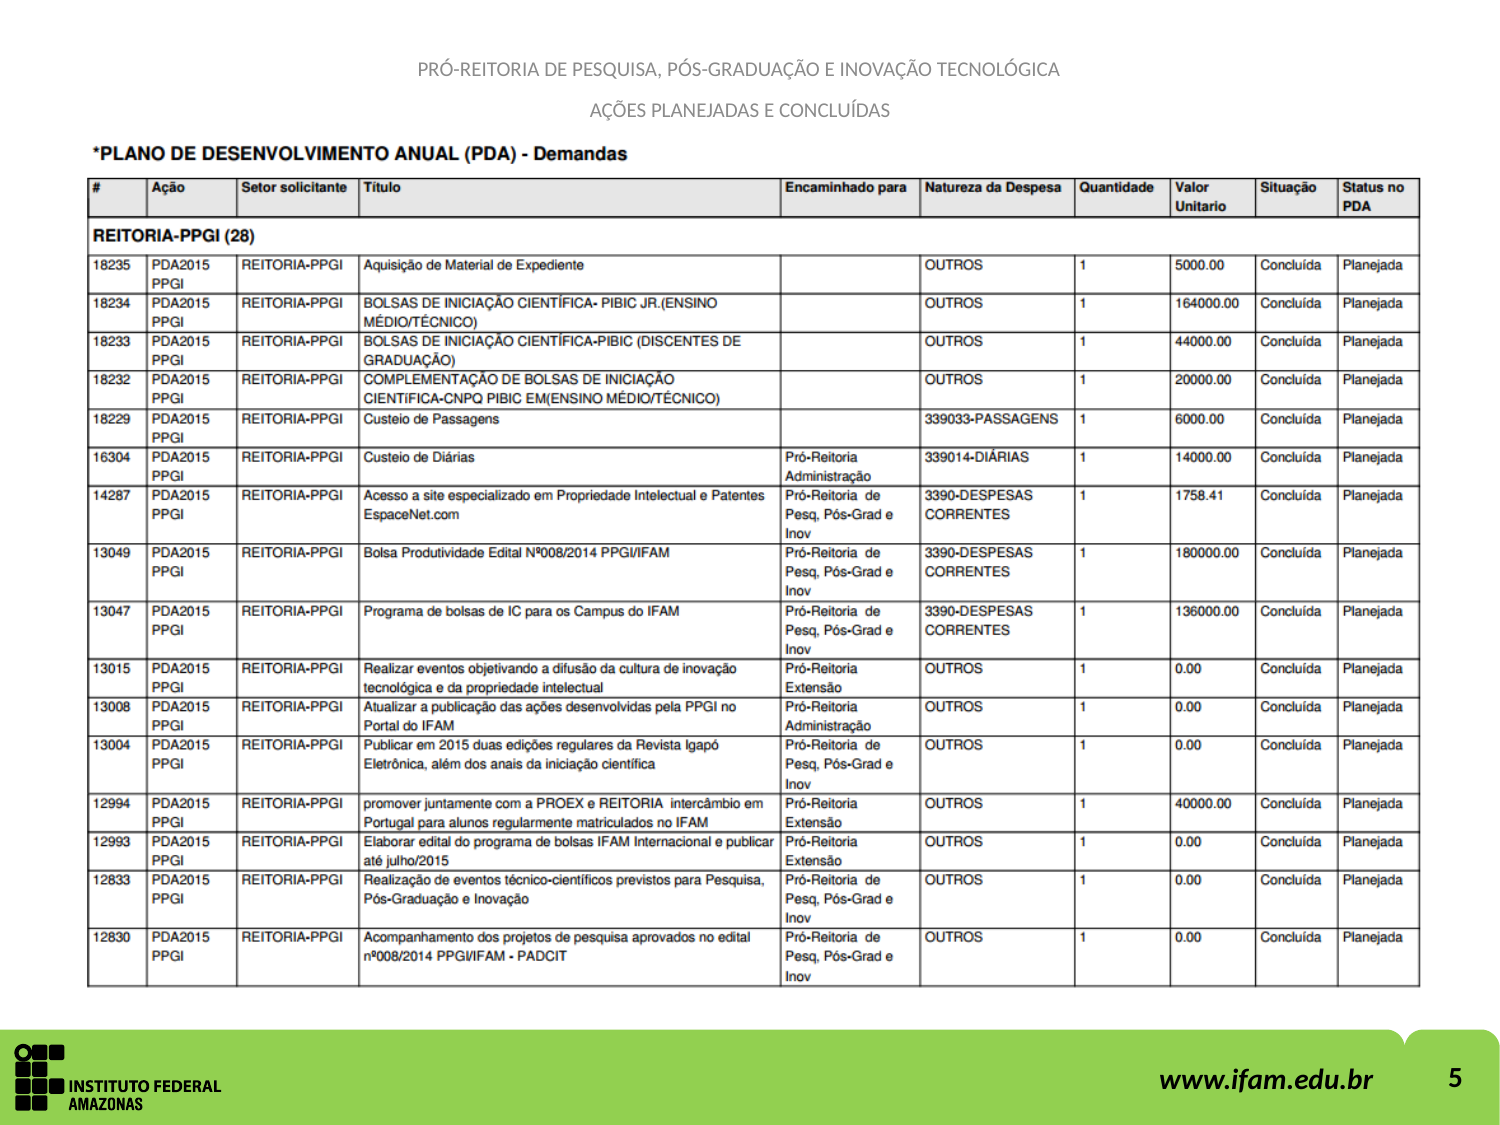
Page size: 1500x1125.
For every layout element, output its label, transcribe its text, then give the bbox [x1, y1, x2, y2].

slide_number 5 [1411, 1046, 1500, 1106]
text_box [14, 1043, 222, 1111]
subtitle PRÓ-REITORIA DE PESQUISA, PÓS-GRADUAÇÃO E INOVAÇÃO TECNOLÓGICA [44, 19, 1435, 90]
text_box [0, 1029, 1500, 1125]
text_box www.ifam.edu.br [927, 1052, 1388, 1103]
picture [71, 136, 1429, 994]
text_box AÇÕES PLANEJADAS E CONCLUÍDAS [45, 60, 1436, 131]
